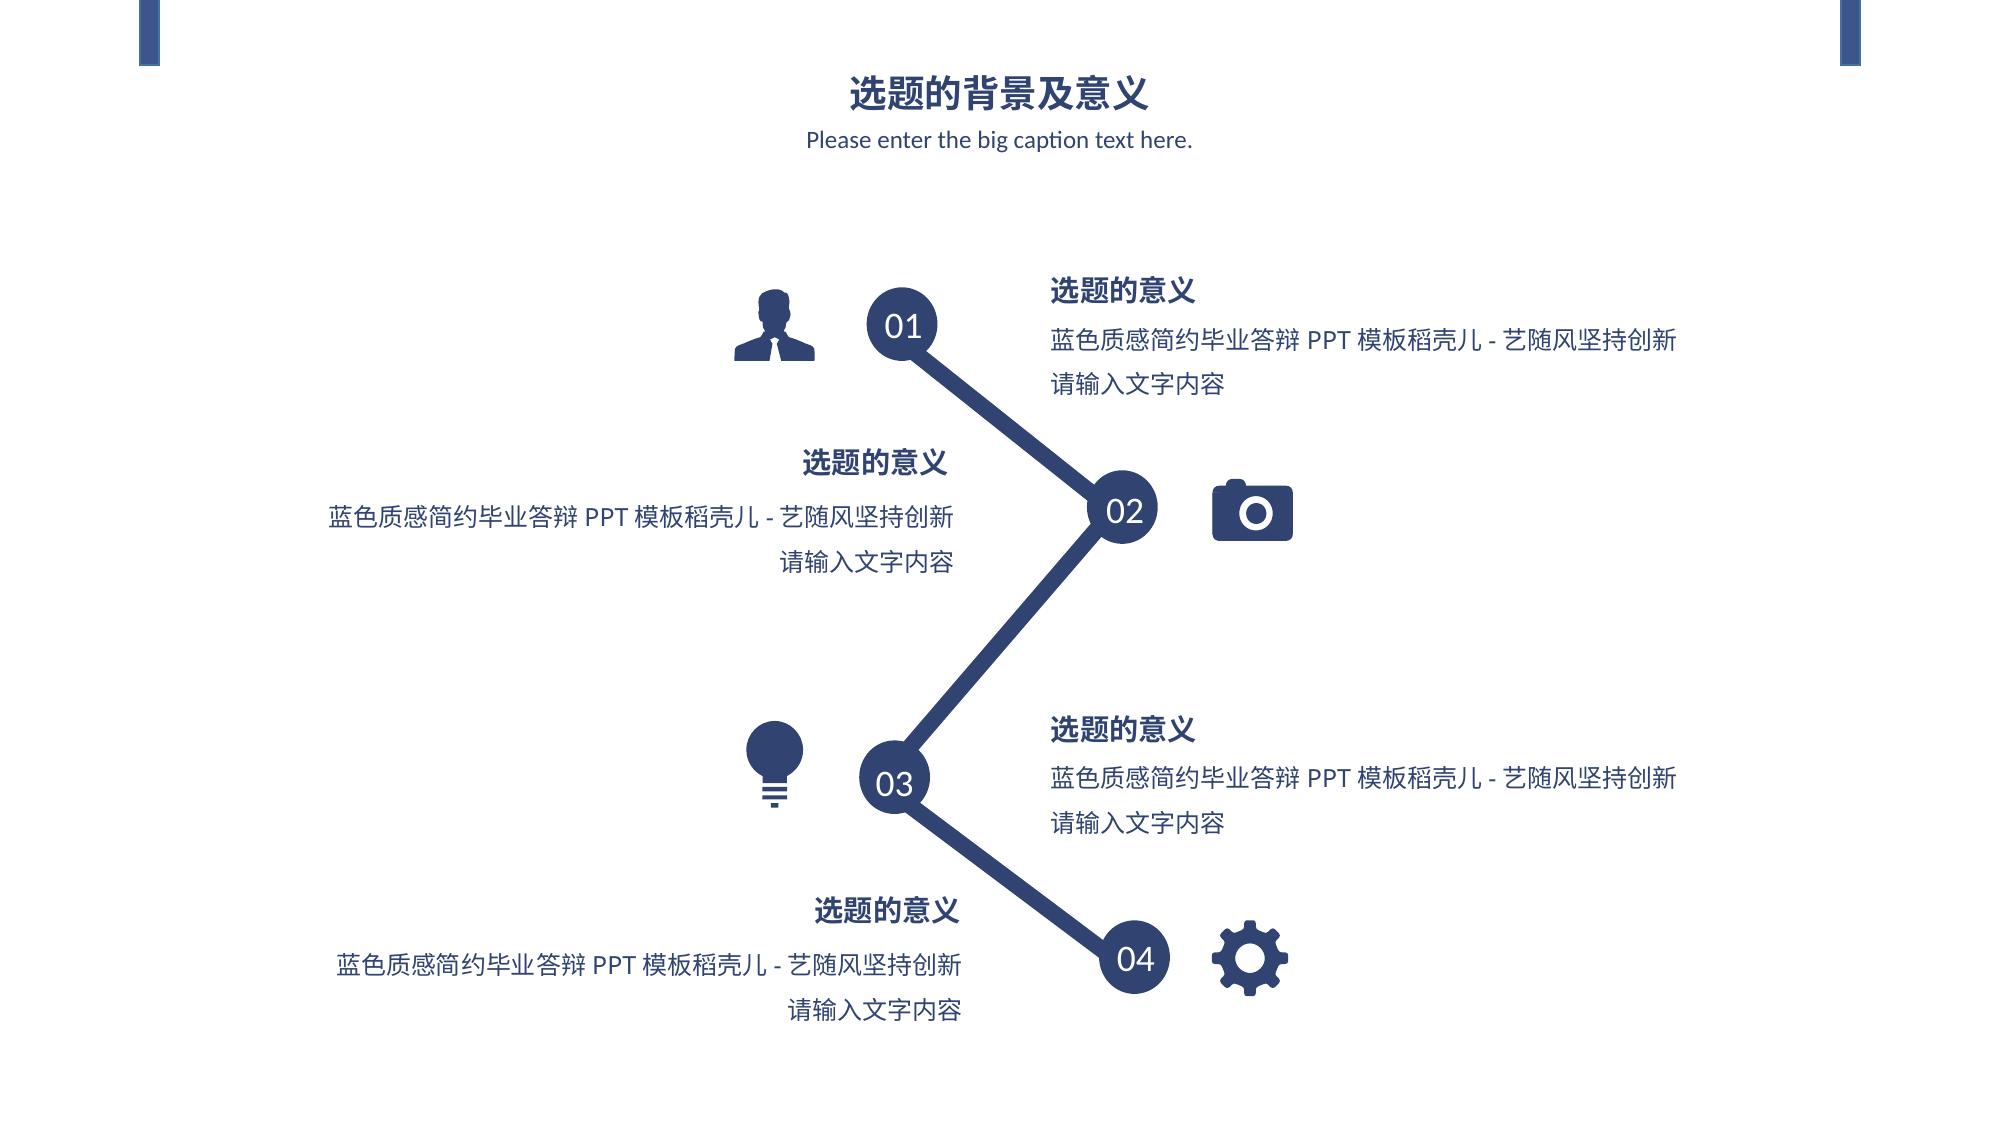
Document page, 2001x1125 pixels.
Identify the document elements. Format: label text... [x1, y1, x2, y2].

text_box 蓝色质感简约毕业答辩PPT模板稻壳儿-艺随风坚持创新请输入文字内容 [1170, 740, 1709, 845]
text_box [859, 287, 1170, 994]
text_box 选题的背景及意义 [834, 63, 1165, 116]
text_box 选题的意义 [799, 885, 859, 926]
text_box 选题的意义 [1036, 264, 1212, 301]
text_box 选题的意义 [787, 437, 859, 478]
text_box Please enter the big caption text here. [787, 116, 1213, 162]
text_box 蓝色质感简约毕业答辩PPT模板稻壳儿-艺随风坚持创新请输入文字内容 [304, 926, 978, 1032]
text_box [746, 720, 803, 808]
text_box [734, 289, 815, 361]
text_box 蓝色质感简约毕业答辩PPT模板稻壳儿-艺随风坚持创新请输入文字内容 [296, 478, 859, 584]
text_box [1212, 478, 1293, 541]
text_box 蓝色质感简约毕业答辩PPT模板稻壳儿-艺随风坚持创新请输入文字内容 [1170, 301, 1709, 407]
text_box 选题的意义 [1170, 703, 1212, 740]
text_box [1211, 920, 1289, 997]
